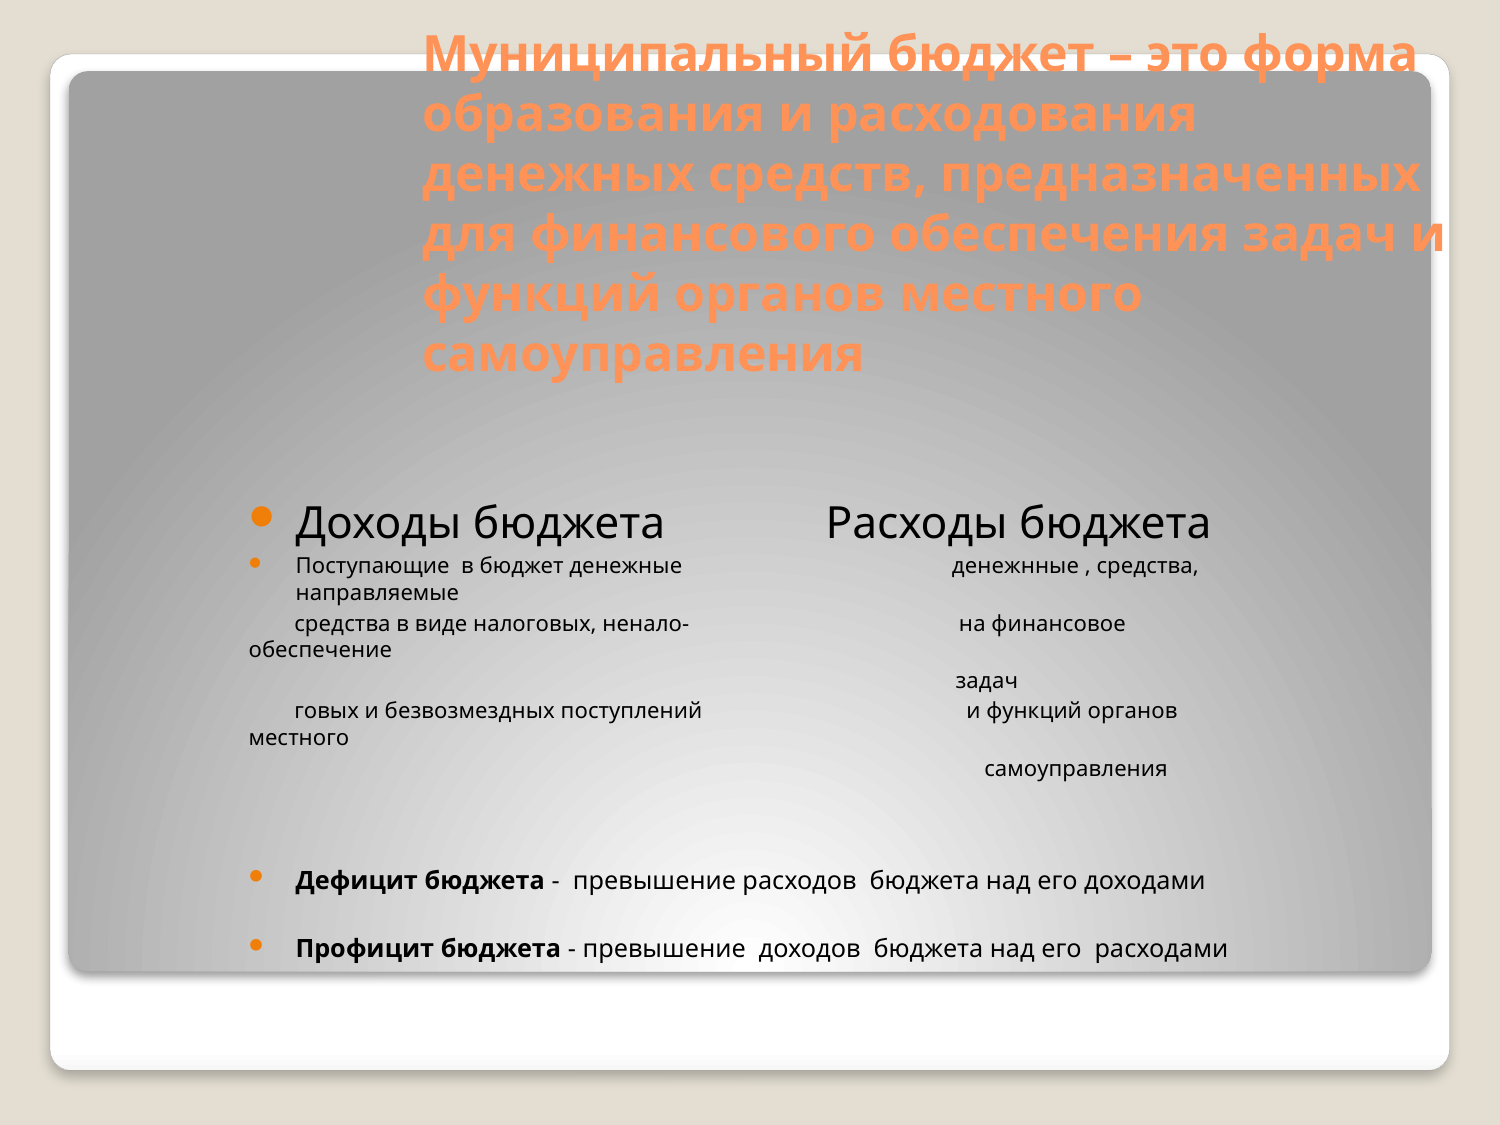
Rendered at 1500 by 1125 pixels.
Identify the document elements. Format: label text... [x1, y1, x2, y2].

title Муниципальный бюджет – это форма образования и расходования денежных средств, предназначенных для финансового обеспечения задач и функций органов местного самоуправления [407, 0, 1476, 389]
list Доходы бюджета Расходы бюджета Поступающие в бюджет денежные денежнные , средства, направляемые средства в виде налоговых, ненало- на финансовое обеспечение задач говых и безвозмездных поступлений и функций органов местного самоуправления Дефицит бюджета - превышение расходов бюджета над его доходами Профицит бюджета - превышение доходов бюджета над его расходами [218, 479, 1269, 1050]
